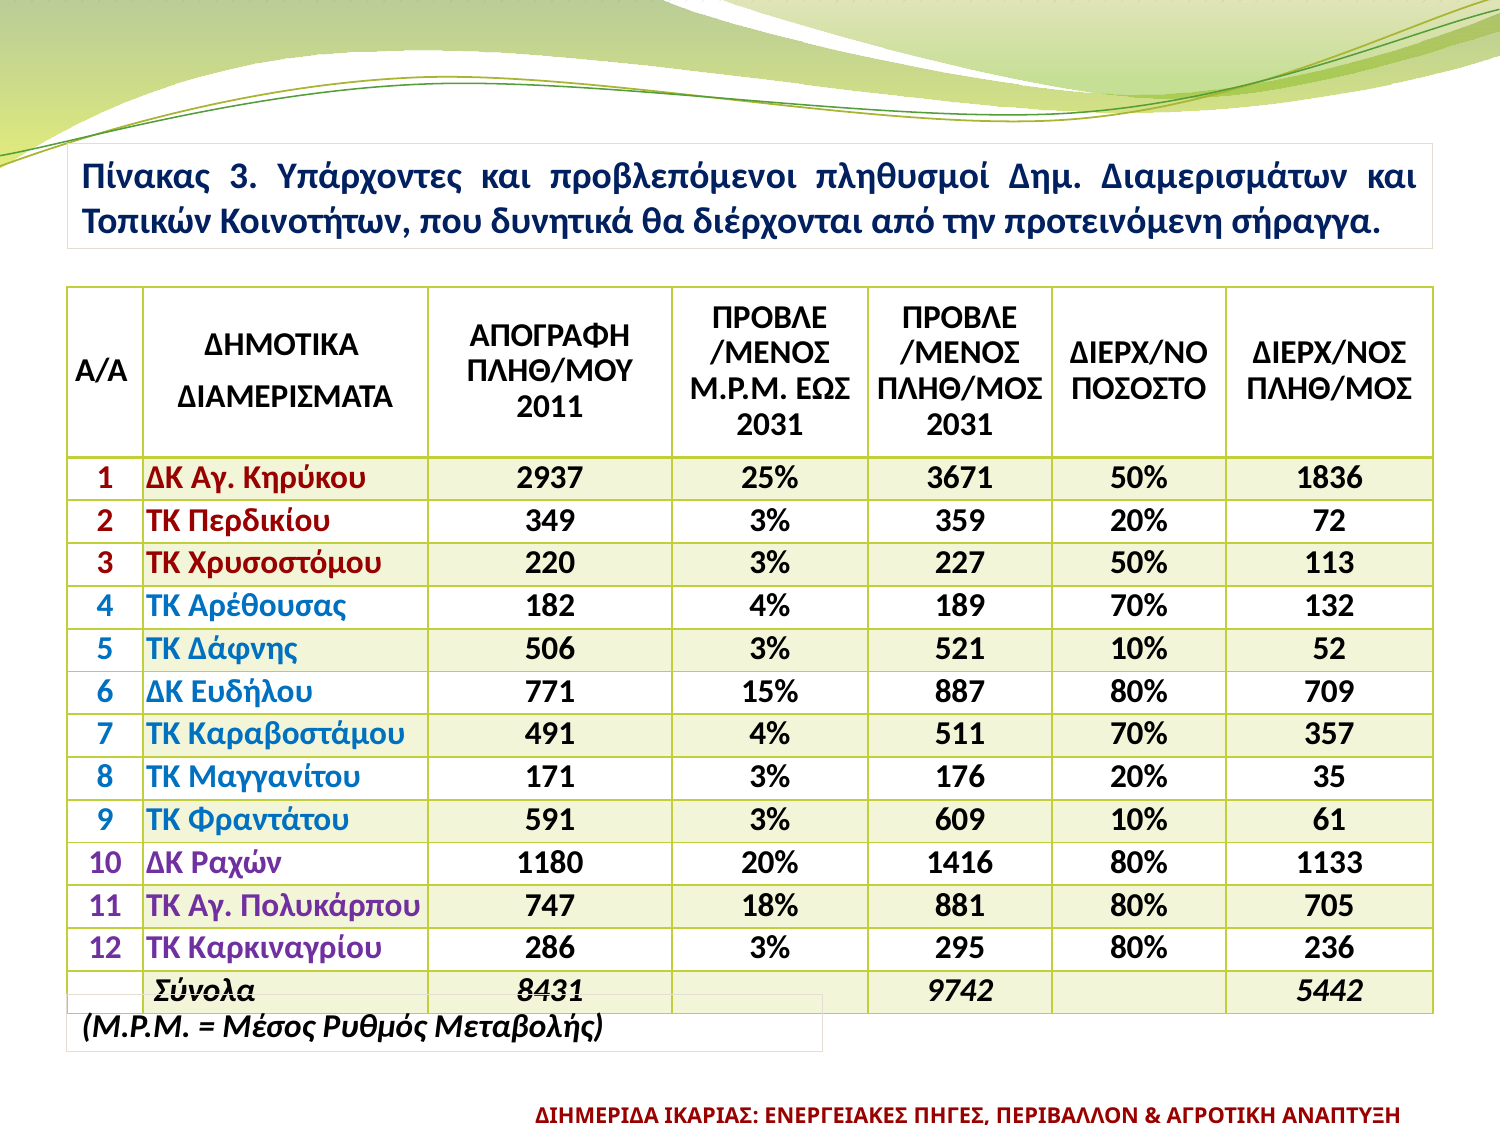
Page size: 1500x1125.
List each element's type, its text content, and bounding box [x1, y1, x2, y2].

table_cell ΤΚ Αγ. Πολυκάρπου [144, 886, 427, 927]
table_cell 10% [1053, 801, 1225, 842]
table_cell 1180 [429, 843, 671, 884]
table_cell 286 [429, 929, 671, 970]
table_cell 3% [673, 630, 867, 671]
table_cell 72 [1227, 501, 1432, 542]
table_cell 359 [869, 501, 1051, 542]
table_cell ΤΚ Αρέθουσας [144, 587, 427, 628]
table_cell 8431 [429, 972, 671, 994]
table_cell [673, 972, 867, 1013]
table_header ΔΙΕΡΧ/ΝΟΣ ΠΛΗΘ/ΜΟΣ [1227, 288, 1432, 456]
table_cell 9 [68, 801, 142, 842]
table_cell 3% [673, 758, 867, 799]
table_cell 5442 [1227, 972, 1432, 1013]
table_cell 3% [673, 929, 867, 970]
table_cell ΔΚ Ευδήλου [144, 672, 427, 713]
table_cell 3 [68, 544, 142, 585]
table_cell 189 [869, 587, 1051, 628]
table_cell 7 [68, 715, 142, 756]
table_cell ΤΚ Δάφνης [144, 630, 427, 671]
table_cell 771 [429, 672, 671, 713]
table_header ΠΡΟΒΛΕ /ΜΕΝΟΣ Μ.Ρ.Μ. ΕΩΣ 2031 [673, 288, 867, 456]
table_cell 2937 [429, 459, 671, 499]
table_cell 171 [429, 758, 671, 799]
table_header ΑΠΟΓΡΑΦΗ ΠΛΗΘ/ΜΟΥ 2011 [429, 288, 671, 456]
text_box Πίνακας 3. Υπάρχοντες και προβλεπόμενοι πληθυσμοί Δημ. Διαμερισμάτων και Τοπικών Κοινοτήτων, που δυνητικά θα διέρχονται από την προτεινόμενη σήραγγα. [67, 143, 1433, 249]
table_cell 609 [869, 801, 1051, 842]
table_cell ΔΚ Αγ. Κηρύκου [144, 459, 427, 499]
table_cell ΤΚ Μαγγανίτου [144, 758, 427, 799]
table_cell 20% [1053, 758, 1225, 799]
table_cell 227 [869, 544, 1051, 585]
table_cell 176 [869, 758, 1051, 799]
table_cell 25% [673, 459, 867, 499]
table_cell 4 [68, 587, 142, 628]
table_cell 113 [1227, 544, 1432, 585]
table_header ΠΡΟΒΛΕ /ΜΕΝΟΣ ΠΛΗΘ/ΜΟΣ 2031 [869, 288, 1051, 456]
table_cell 521 [869, 630, 1051, 671]
table_cell ΤΚ Περδικίου [144, 501, 427, 542]
table_cell 9742 [869, 972, 1051, 1013]
table_cell 349 [429, 501, 671, 542]
table_cell 61 [1227, 801, 1432, 842]
table_cell 132 [1227, 587, 1432, 628]
table_cell 11 [68, 886, 142, 927]
table_cell 3% [673, 544, 867, 585]
table_cell 80% [1053, 843, 1225, 884]
table_cell ΤΚ Χρυσοστόμου [144, 544, 427, 585]
table_cell 887 [869, 672, 1051, 713]
table_cell 1416 [869, 843, 1051, 884]
table_cell 10% [1053, 630, 1225, 671]
table_cell ΤΚ Καραβοστάμου [144, 715, 427, 756]
table_header ΔΙΕΡΧ/ΝΟ ΠΟΣΟΣΤΟ [1053, 288, 1225, 456]
table_cell 881 [869, 886, 1051, 927]
table_cell 3% [673, 501, 867, 542]
table_cell 6 [68, 672, 142, 713]
table_cell 357 [1227, 715, 1432, 756]
table_cell 747 [429, 886, 671, 927]
table_cell 20% [1053, 501, 1225, 542]
table_header Α/Α [68, 288, 142, 456]
table_cell ΤΚ Φραντάτου [144, 801, 427, 842]
table_cell 1133 [1227, 843, 1432, 884]
table_cell 220 [429, 544, 671, 585]
table_cell 20% [673, 843, 867, 884]
table_cell 18% [673, 886, 867, 927]
table_cell [68, 972, 142, 994]
table_cell 491 [429, 715, 671, 756]
table_cell 8 [68, 758, 142, 799]
table_cell 50% [1053, 544, 1225, 585]
table_cell 1 [68, 459, 142, 499]
table_cell 1836 [1227, 459, 1432, 499]
table_cell 5 [68, 630, 142, 671]
table_cell 50% [1053, 459, 1225, 499]
table_cell 506 [429, 630, 671, 671]
table_cell 35 [1227, 758, 1432, 799]
table_cell Σύνολα [144, 972, 427, 994]
table_cell 3% [673, 801, 867, 842]
table_cell 4% [673, 715, 867, 756]
table_cell 80% [1053, 672, 1225, 713]
table_cell 70% [1053, 587, 1225, 628]
table_cell 70% [1053, 715, 1225, 756]
table_cell 295 [869, 929, 1051, 970]
table_cell 709 [1227, 672, 1432, 713]
table_header ΔΗΜΟΤΙΚΑ ΔΙΑΜΕΡΙΣΜΑΤΑ [144, 288, 427, 456]
table_cell 10 [68, 843, 142, 884]
text_box ΔΙΗΜΕΡΙΔΑ ΙΚΑΡΙΑΣ: ΕΝΕΡΓΕΙΑΚΕΣ ΠΗΓΕΣ, ΠΕΡΙΒΑΛΛΟΝ & ΑΓΡΟΤΙΚΗ ΑΝΑΠΤΥΞΗ [535, 1067, 1498, 1125]
table_cell 236 [1227, 929, 1432, 970]
text_box (Μ.Ρ.Μ. = Μέσος Ρυθμός Μεταβολής) [66, 994, 823, 1052]
table_cell 12 [68, 929, 142, 970]
table_cell 705 [1227, 886, 1432, 927]
table_cell 80% [1053, 886, 1225, 927]
table_cell 15% [673, 672, 867, 713]
table_cell 182 [429, 587, 671, 628]
table_cell 80% [1053, 929, 1225, 970]
table_cell 511 [869, 715, 1051, 756]
table_cell 3671 [869, 459, 1051, 499]
table_cell 591 [429, 801, 671, 842]
table_cell [1053, 972, 1225, 1013]
table_cell 2 [68, 501, 142, 542]
table_cell 52 [1227, 630, 1432, 671]
table_cell ΔΚ Ραχών [144, 843, 427, 884]
table_cell 4% [673, 587, 867, 628]
table_cell ΤΚ Καρκιναγρίου [144, 929, 427, 970]
